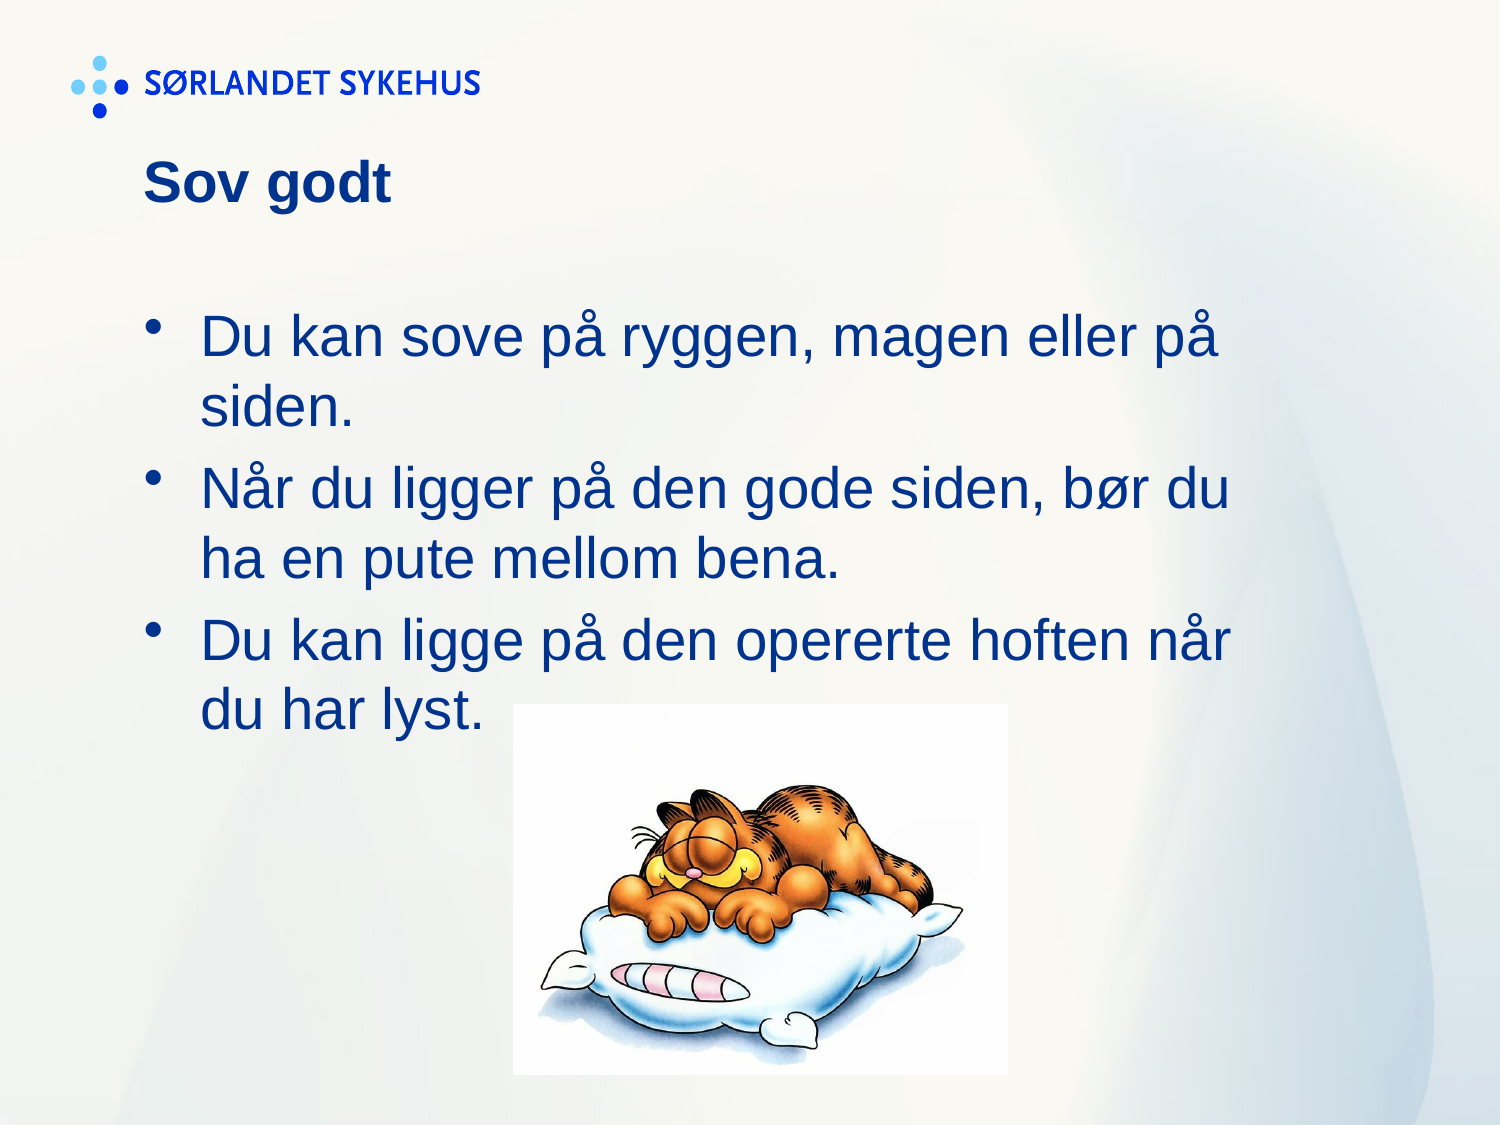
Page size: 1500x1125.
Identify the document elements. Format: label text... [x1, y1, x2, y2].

picture [0, 0, 1500, 1125]
list Du kan sove på ryggen, magen eller på siden. Når du ligger på den gode siden, bør du ha en pute mellom bena. Du kan ligge på den opererte hoften når du har lyst. [128, 290, 1285, 965]
title Sov godt [128, 136, 1285, 244]
